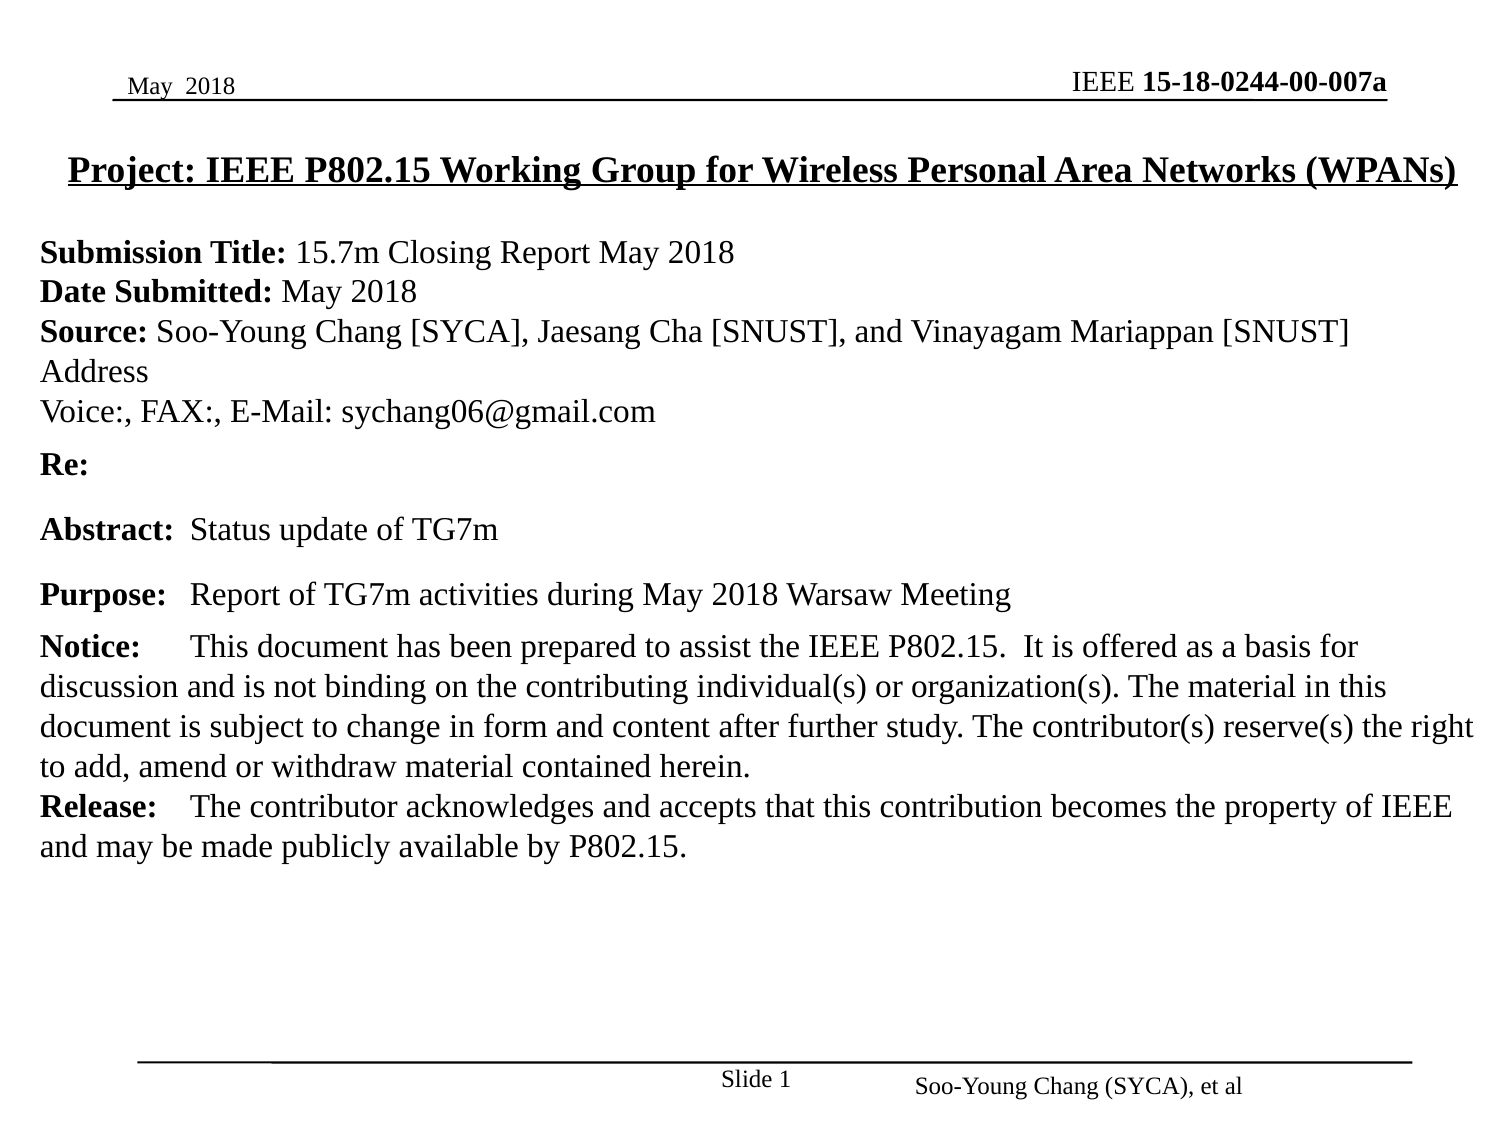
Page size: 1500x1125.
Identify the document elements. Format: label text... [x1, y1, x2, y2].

text_box Project: IEEE P802.15 Working Group for Wireless Personal Area Networks (WPANs) Submission Title: 15.7m Closing Report May 2018 Date Submitted: May 2018 Source: Soo-Young Chang [SYCA], Jaesang Cha [SNUST], and Vinayagam Mariappan [SNUST] Address Voice:, FAX:, E-Mail: sychang06@gmail.com Re: Abstract: Status update of TG7m Purpose: Report of TG7m activities during May 2018 Warsaw Meeting Notice: This document has been prepared to assist the IEEE P802.15. It is offered as a basis for discussion and is not binding on the contributing individual(s) or organization(s). The material in this document is subject to change in form and content after further study. The contributor(s) reserve(s) the right to add, amend or withdraw material contained herein. Release: The contributor acknowledges and accepts that this contribution becomes the property of IEEE and may be made publicly available by P802.15. [24, 137, 1500, 872]
slide_number Slide 1 [712, 1062, 800, 1093]
footer Soo-Young Chang (SYCA), et al [900, 1062, 1413, 1093]
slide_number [112, 62, 375, 98]
